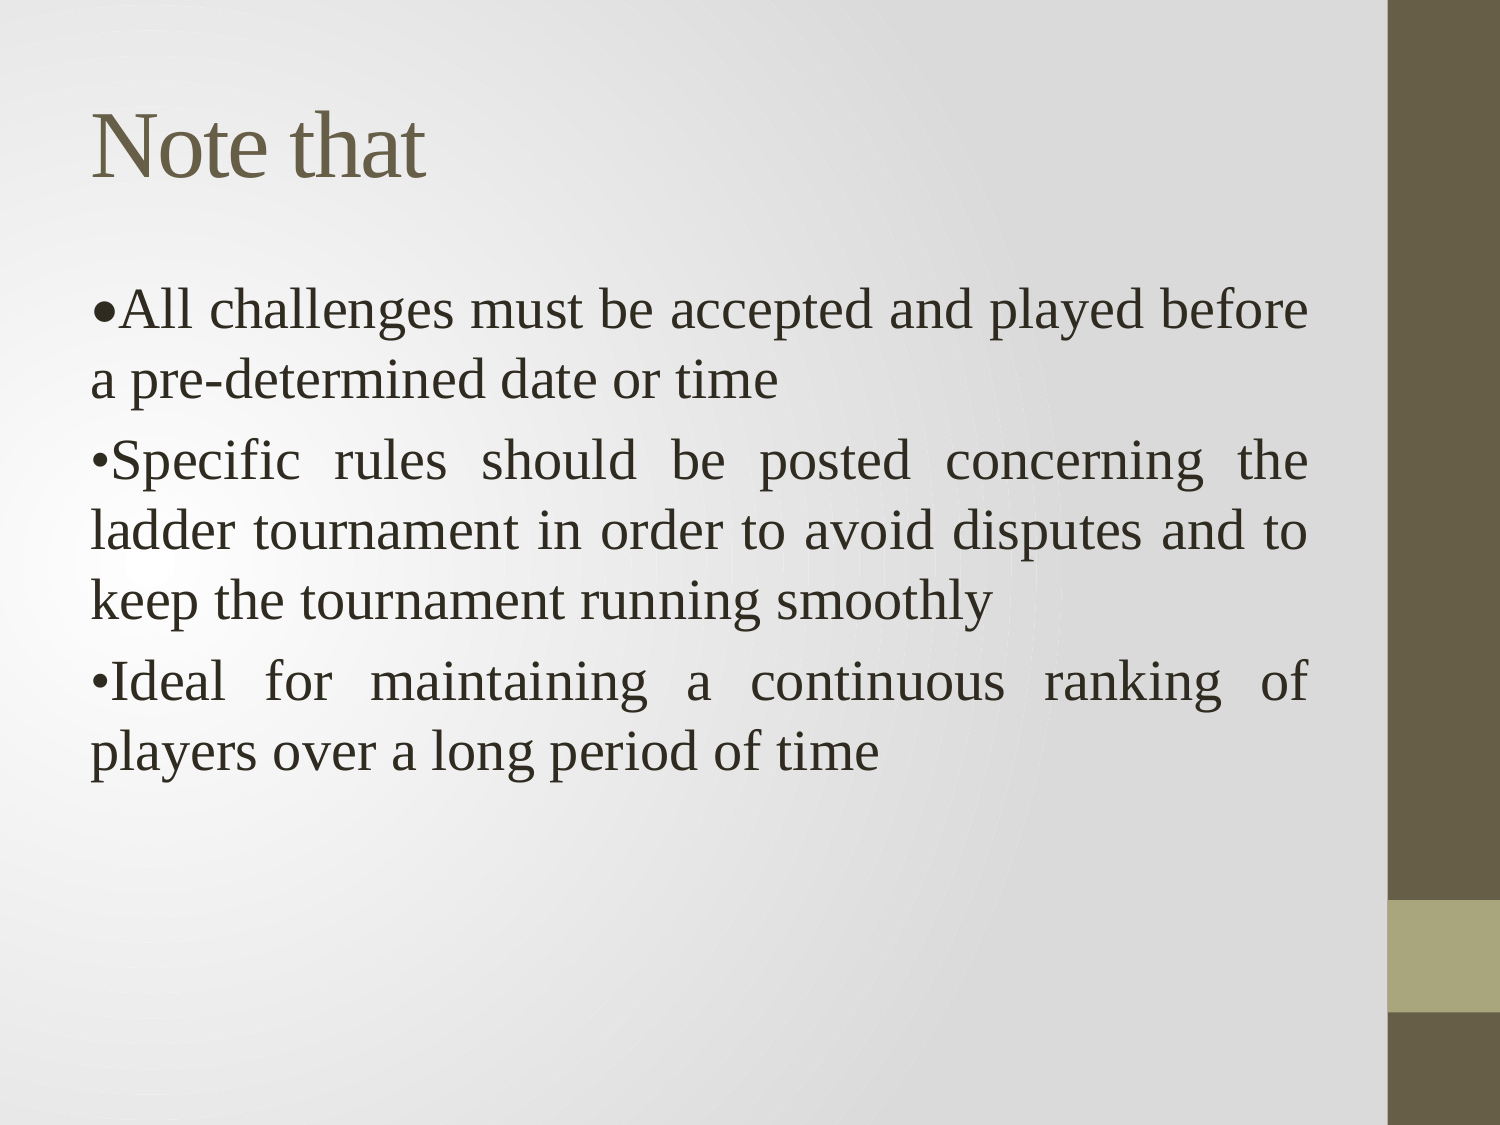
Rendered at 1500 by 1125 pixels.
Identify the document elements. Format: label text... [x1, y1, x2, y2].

title Note that [75, 45, 1325, 233]
list •All challenges must be accepted and played before a pre-determined date or time •Specific rules should be posted concerning the ladder tournament in order to avoid disputes and to keep the tournament running smoothly •Ideal for maintaining a continuous ranking of players over a long period of time [75, 262, 1325, 1050]
